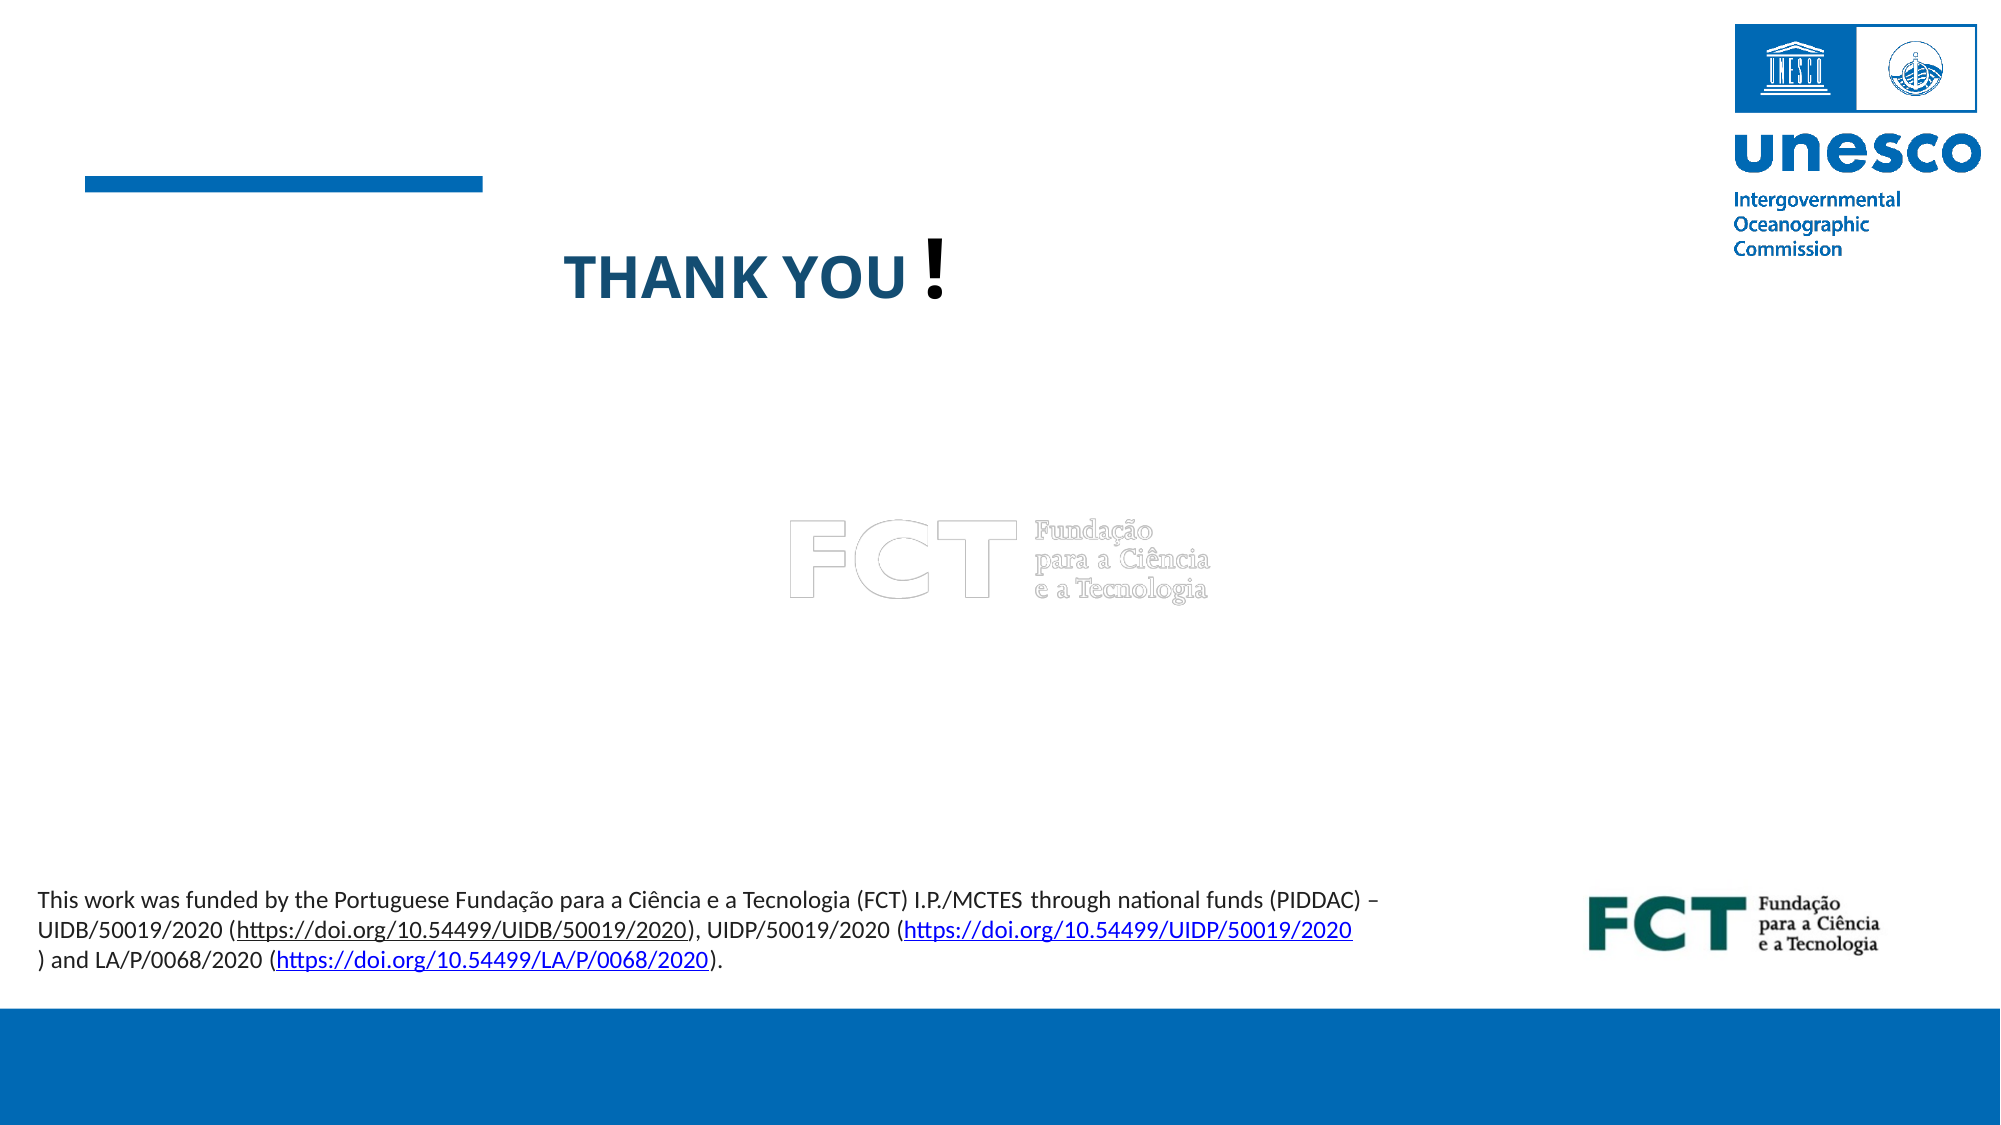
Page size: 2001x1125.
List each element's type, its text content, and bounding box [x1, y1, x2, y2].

text_box THANK YOU ! [552, 205, 958, 327]
picture [1734, 24, 1981, 256]
picture [689, 472, 1311, 653]
picture [1519, 863, 1950, 988]
text_box This work was funded by the Portuguese Fundação para a Ciência e a Tecnologia (FCT) I.P./MCTES through national funds (PIDDAC) – UIDB/50019/2020 (https://doi.org/10.54499/UIDB/50019/2020), UIDP/50019/2020 (https://doi.org/10.54499/UIDP/50019/2020) and LA/P/0068/2020 (https://doi.org/10.54499/LA/P/0068/2020). [23, 875, 1577, 1011]
